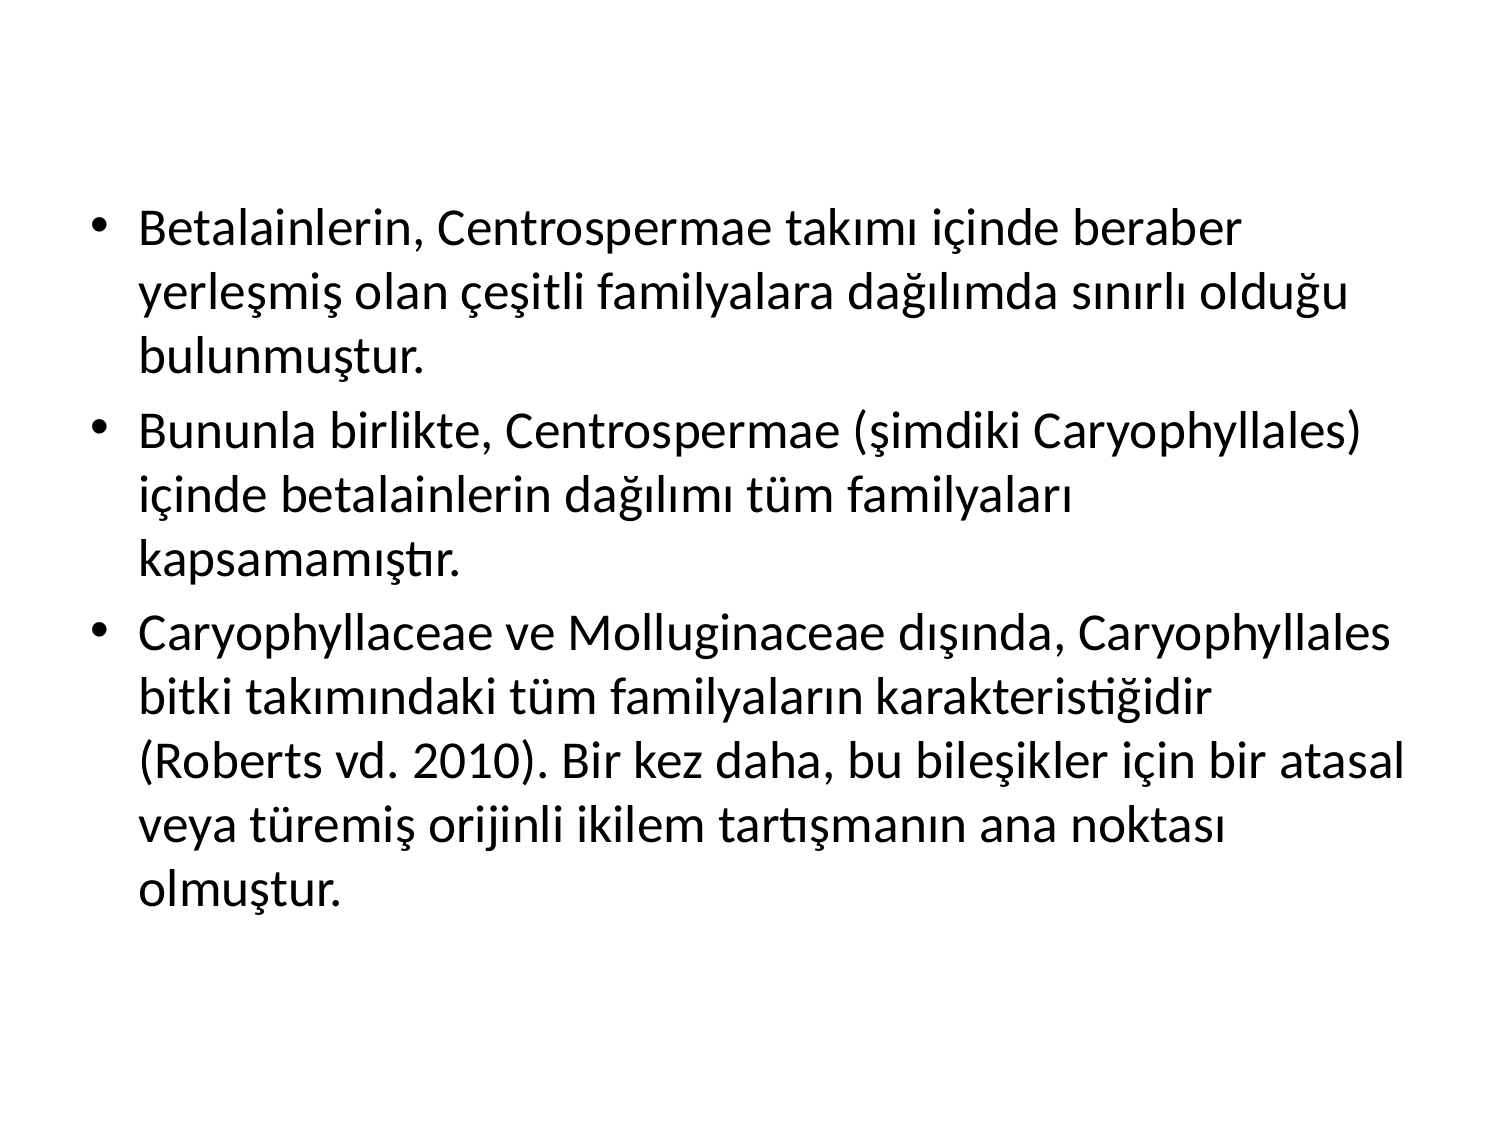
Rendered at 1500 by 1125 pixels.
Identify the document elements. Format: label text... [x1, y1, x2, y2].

list Betalainlerin, Centrospermae takımı içinde beraber yerleşmiş olan çeşitli familyalara dağılımda sınırlı olduğu bulunmuştur. Bununla birlikte, Centrospermae (şimdiki Caryophyllales) içinde betalainlerin dağılımı tüm familyaları kapsamamıştır. Caryophyllaceae ve Molluginaceae dışında, Caryophyllales bitki takımındaki tüm familyaların karakteristiğidir (Roberts vd. 2010). Bir kez daha, bu bileşikler için bir atasal veya türemiş orijinli ikilem tartışmanın ana noktası olmuştur. [75, 184, 1425, 927]
